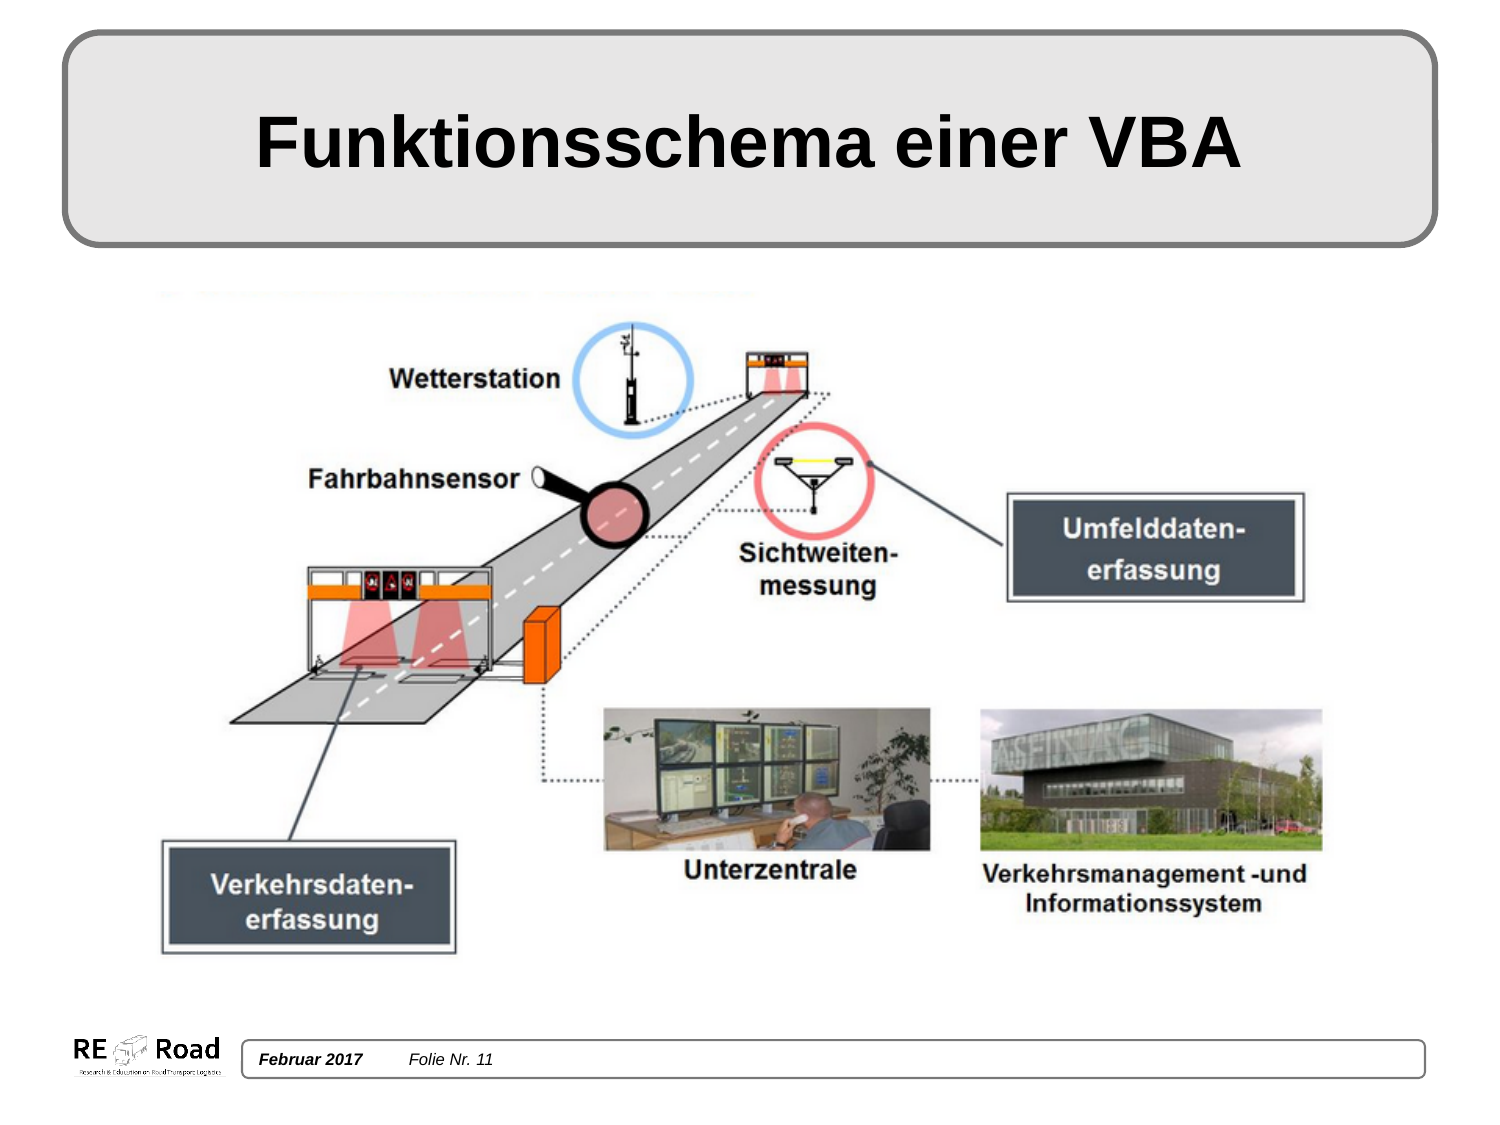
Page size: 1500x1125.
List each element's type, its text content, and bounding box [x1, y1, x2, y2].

picture [100, 290, 1359, 1031]
title Funktionsschema einer VBA [88, 45, 1412, 233]
